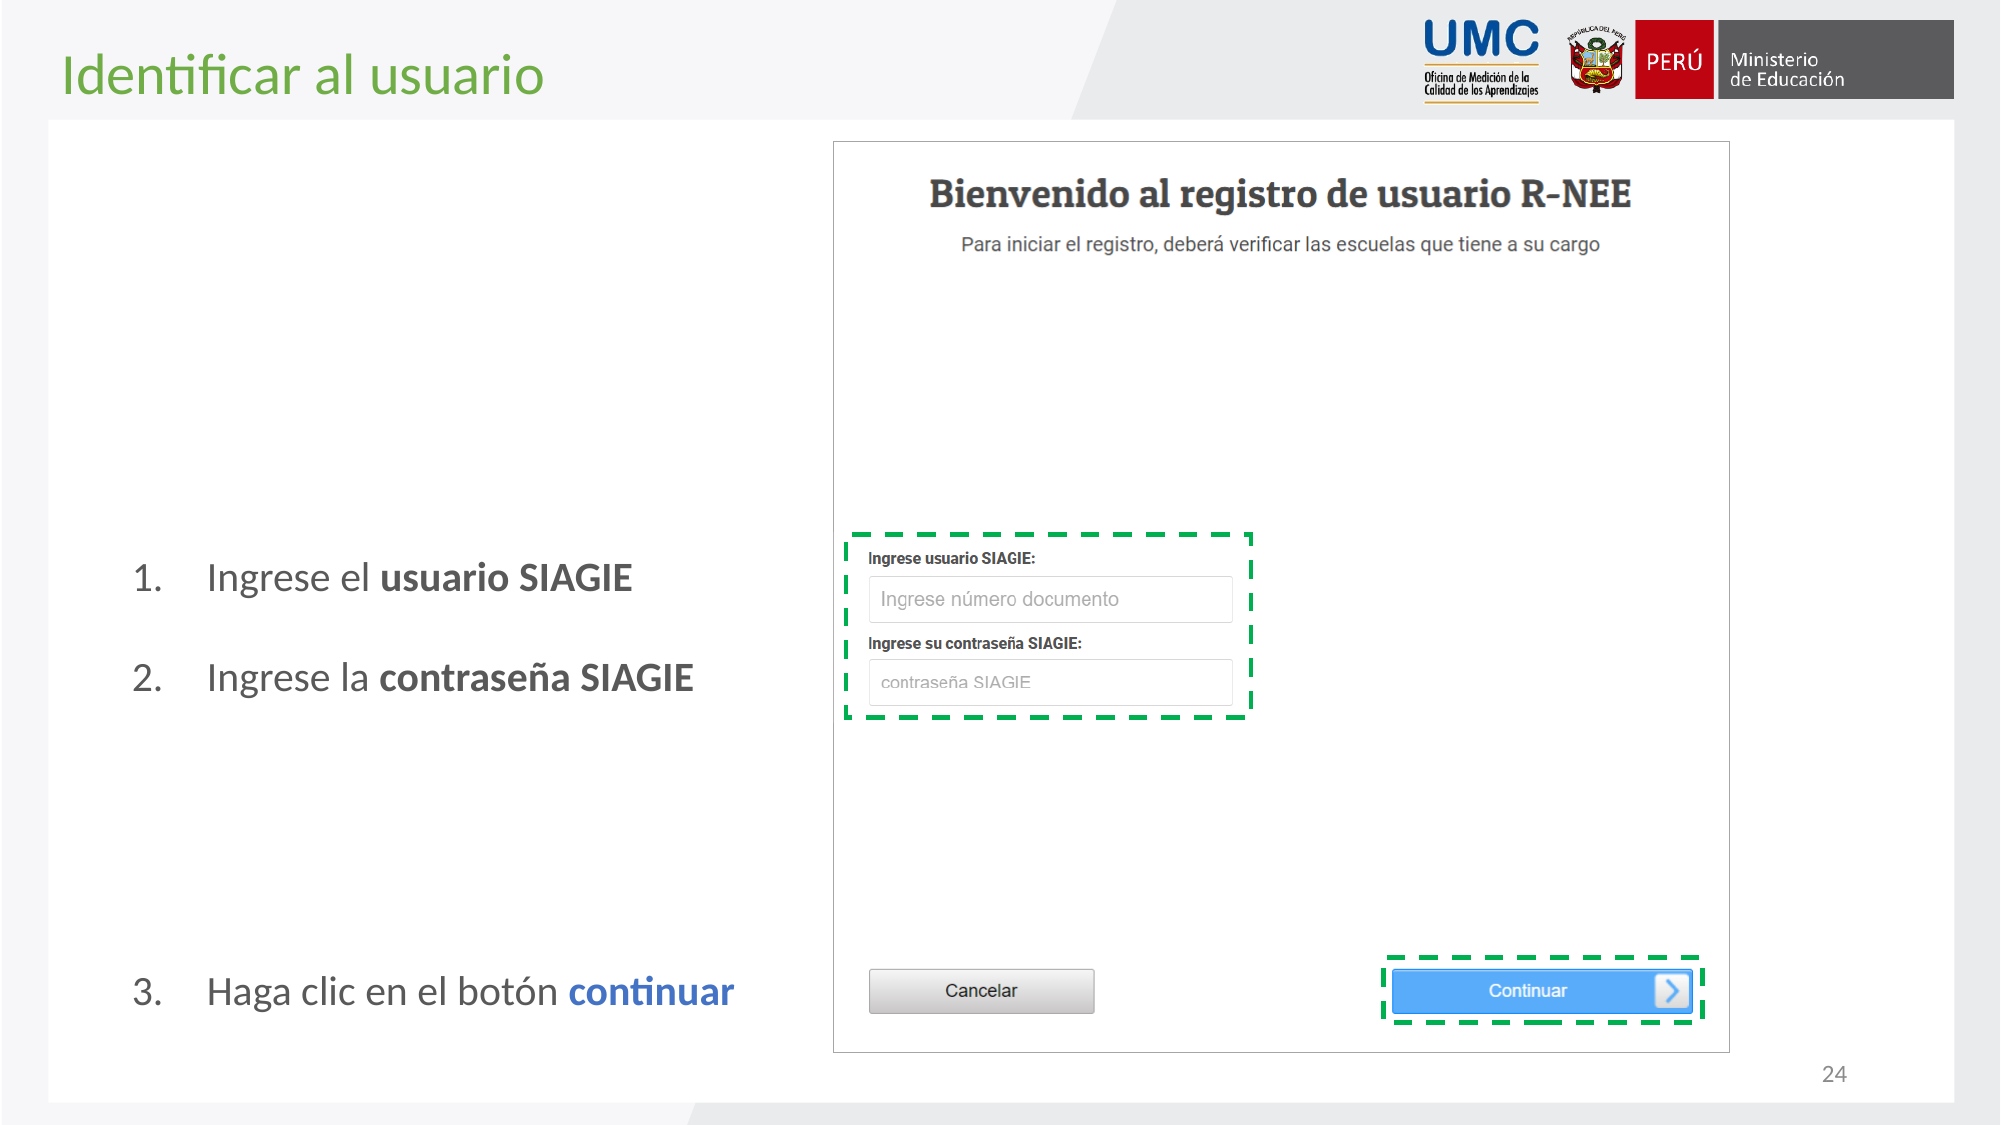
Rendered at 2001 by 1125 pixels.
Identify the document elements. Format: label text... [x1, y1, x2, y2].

text_box Haga clic en el botón continuar [117, 956, 833, 1022]
picture [1414, 9, 1548, 114]
title Identificar al usuario [46, 30, 884, 121]
text_box Ingrese el usuario SIAGIE Ingrese la contraseña SIAGIE [117, 542, 740, 708]
picture [1565, 16, 1955, 102]
slide_number 24 [1412, 1042, 1863, 1103]
picture [833, 141, 1730, 1053]
